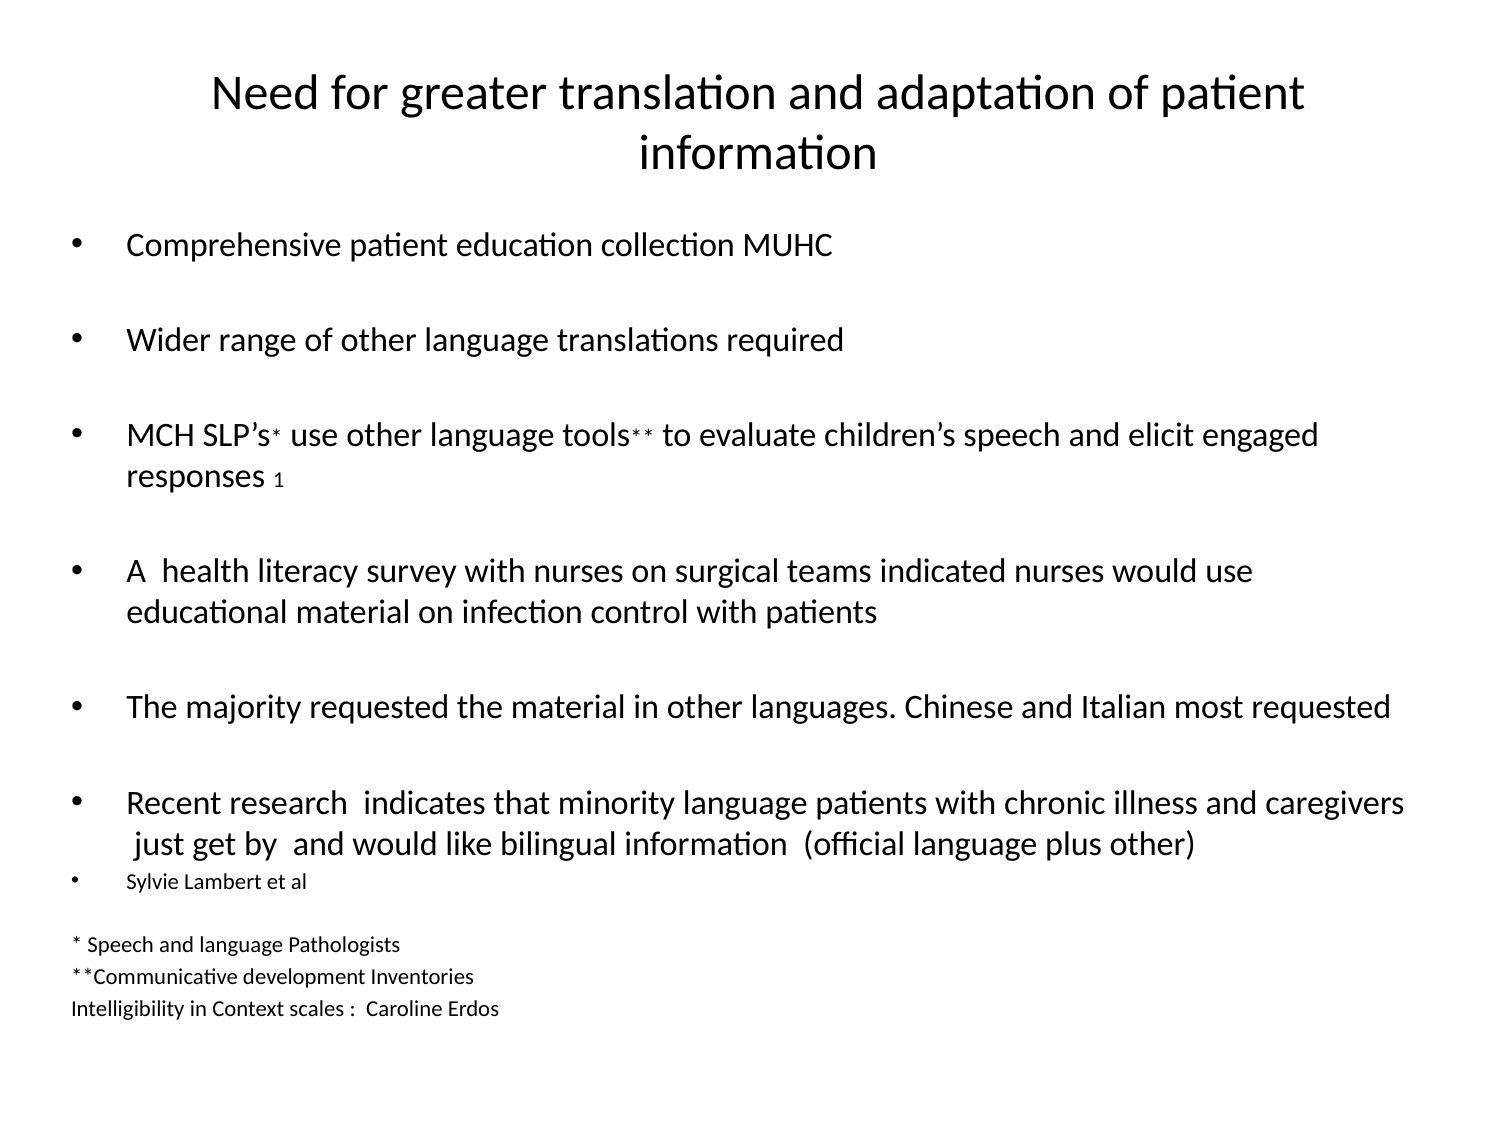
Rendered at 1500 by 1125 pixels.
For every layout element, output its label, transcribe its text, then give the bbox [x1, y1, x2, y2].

list Comprehensive patient education collection MUHC Wider range of other language translations required MCH SLP’s* use other language tools** to evaluate children’s speech and elicit engaged responses 1 A health literacy survey with nurses on surgical teams indicated nurses would use educational material on infection control with patients The majority requested the material in other languages. Chinese and Italian most requested Recent research indicates that minority language patients with chronic illness and caregivers just get by and would like bilingual information (official language plus other) Sylvie Lambert et al * Speech and language Pathologists **Communicative development Inventories Intelligibility in Context scales : Caroline Erdos [56, 214, 1425, 1044]
title Need for greater translation and adaptation of patient information [91, 45, 1425, 194]
